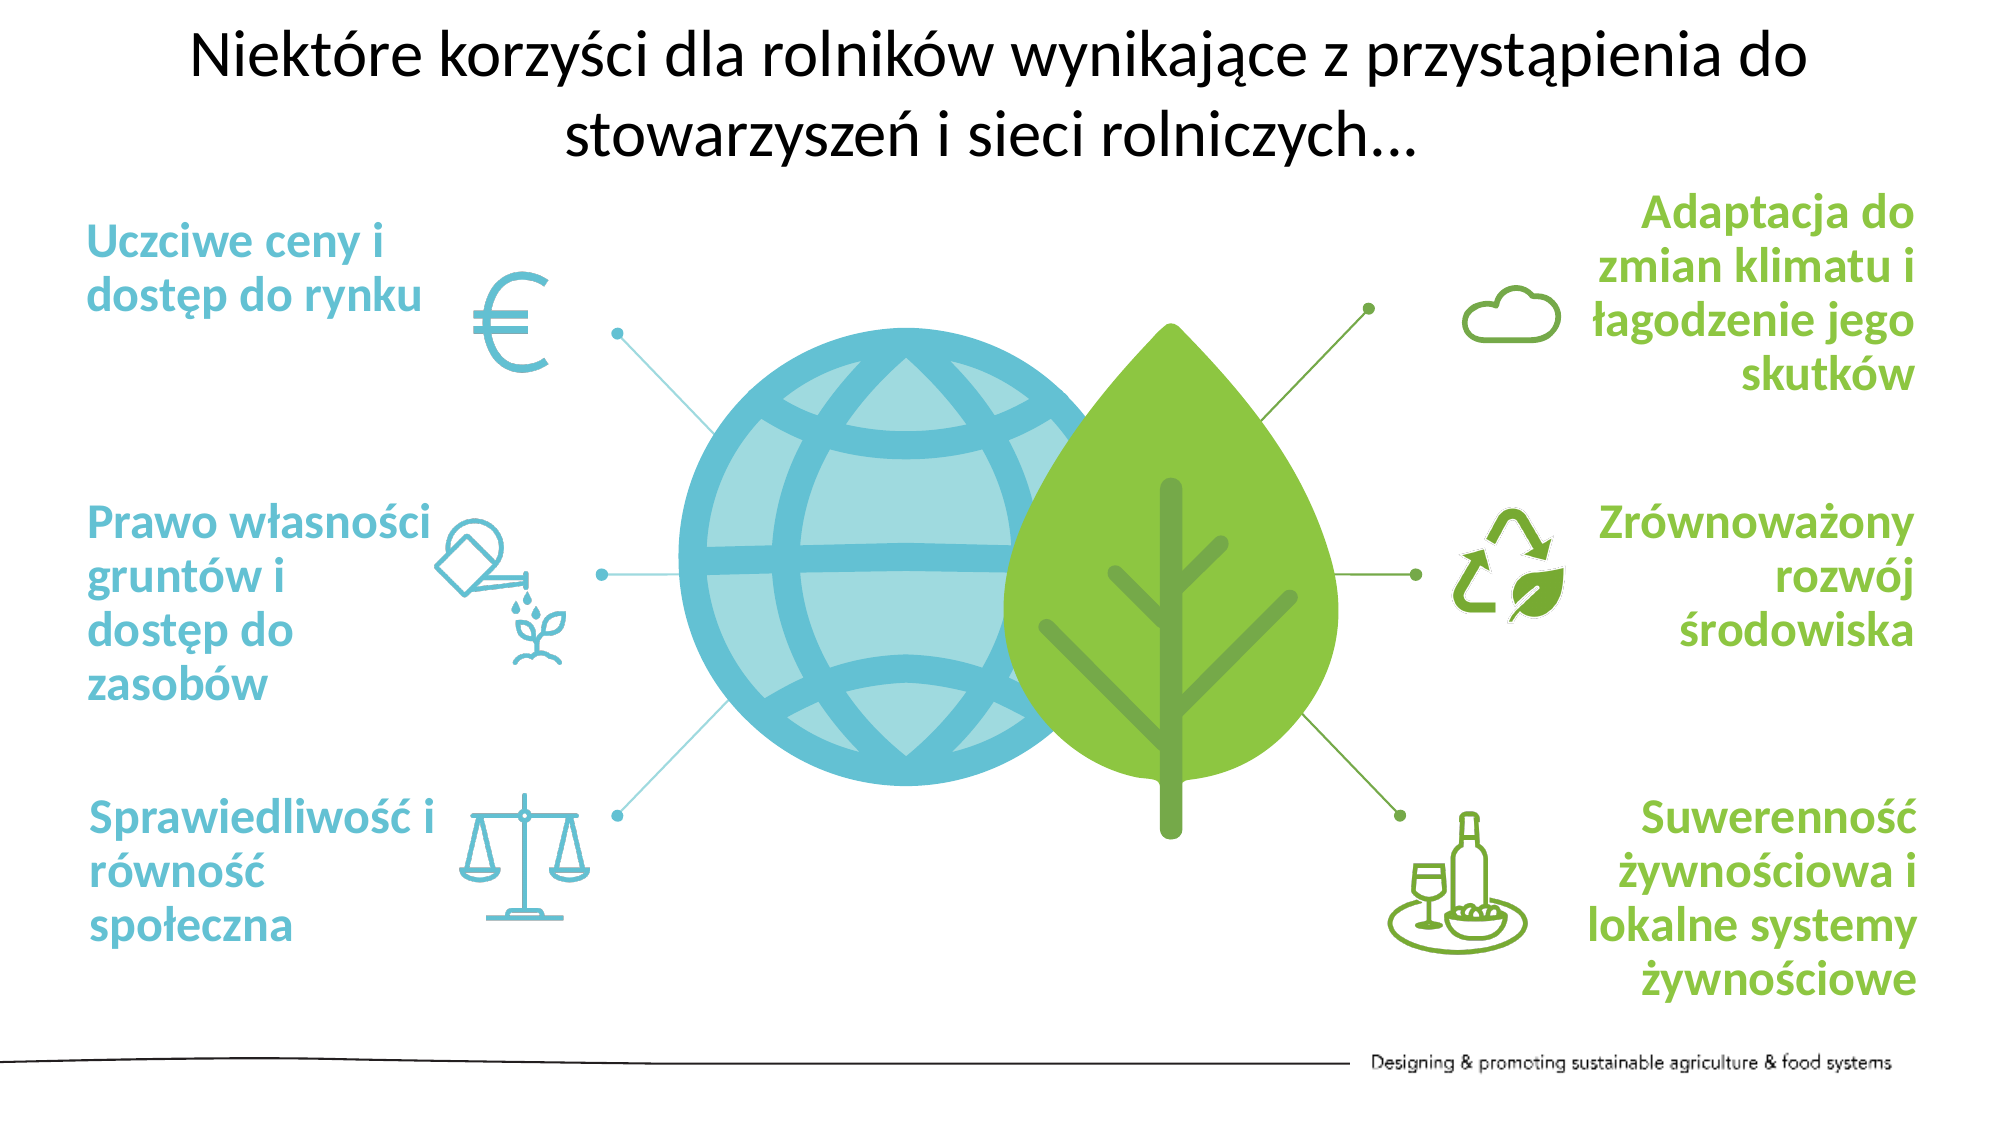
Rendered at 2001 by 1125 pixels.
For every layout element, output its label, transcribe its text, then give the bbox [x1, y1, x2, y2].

text_box Adaptacja do zmian klimatu i łagodzenie jego skutków [1552, 178, 1931, 416]
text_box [595, 284, 1562, 840]
picture [424, 516, 576, 667]
text_box Sprawiedliwość i równość społeczna [75, 782, 445, 839]
picture [1382, 808, 1534, 960]
picture [1332, 1045, 1914, 1088]
text_box Uczciwe ceny i dostęp do rynku [71, 206, 450, 341]
picture [1440, 495, 1578, 633]
text_box Zrównoważony rozwój środowiska [1566, 487, 1931, 544]
text_box Niektóre korzyści dla rolników wynikające z przystąpienia do stowarzyszeń i sieci rolniczych... [24, 2, 1975, 178]
picture [448, 780, 600, 932]
text_box Suwerenność żywnościowa i lokalne systemy żywnościowe [1566, 782, 1933, 839]
text_box Prawo własności gruntów i dostęp do zasobów [72, 487, 451, 723]
picture [448, 260, 573, 384]
